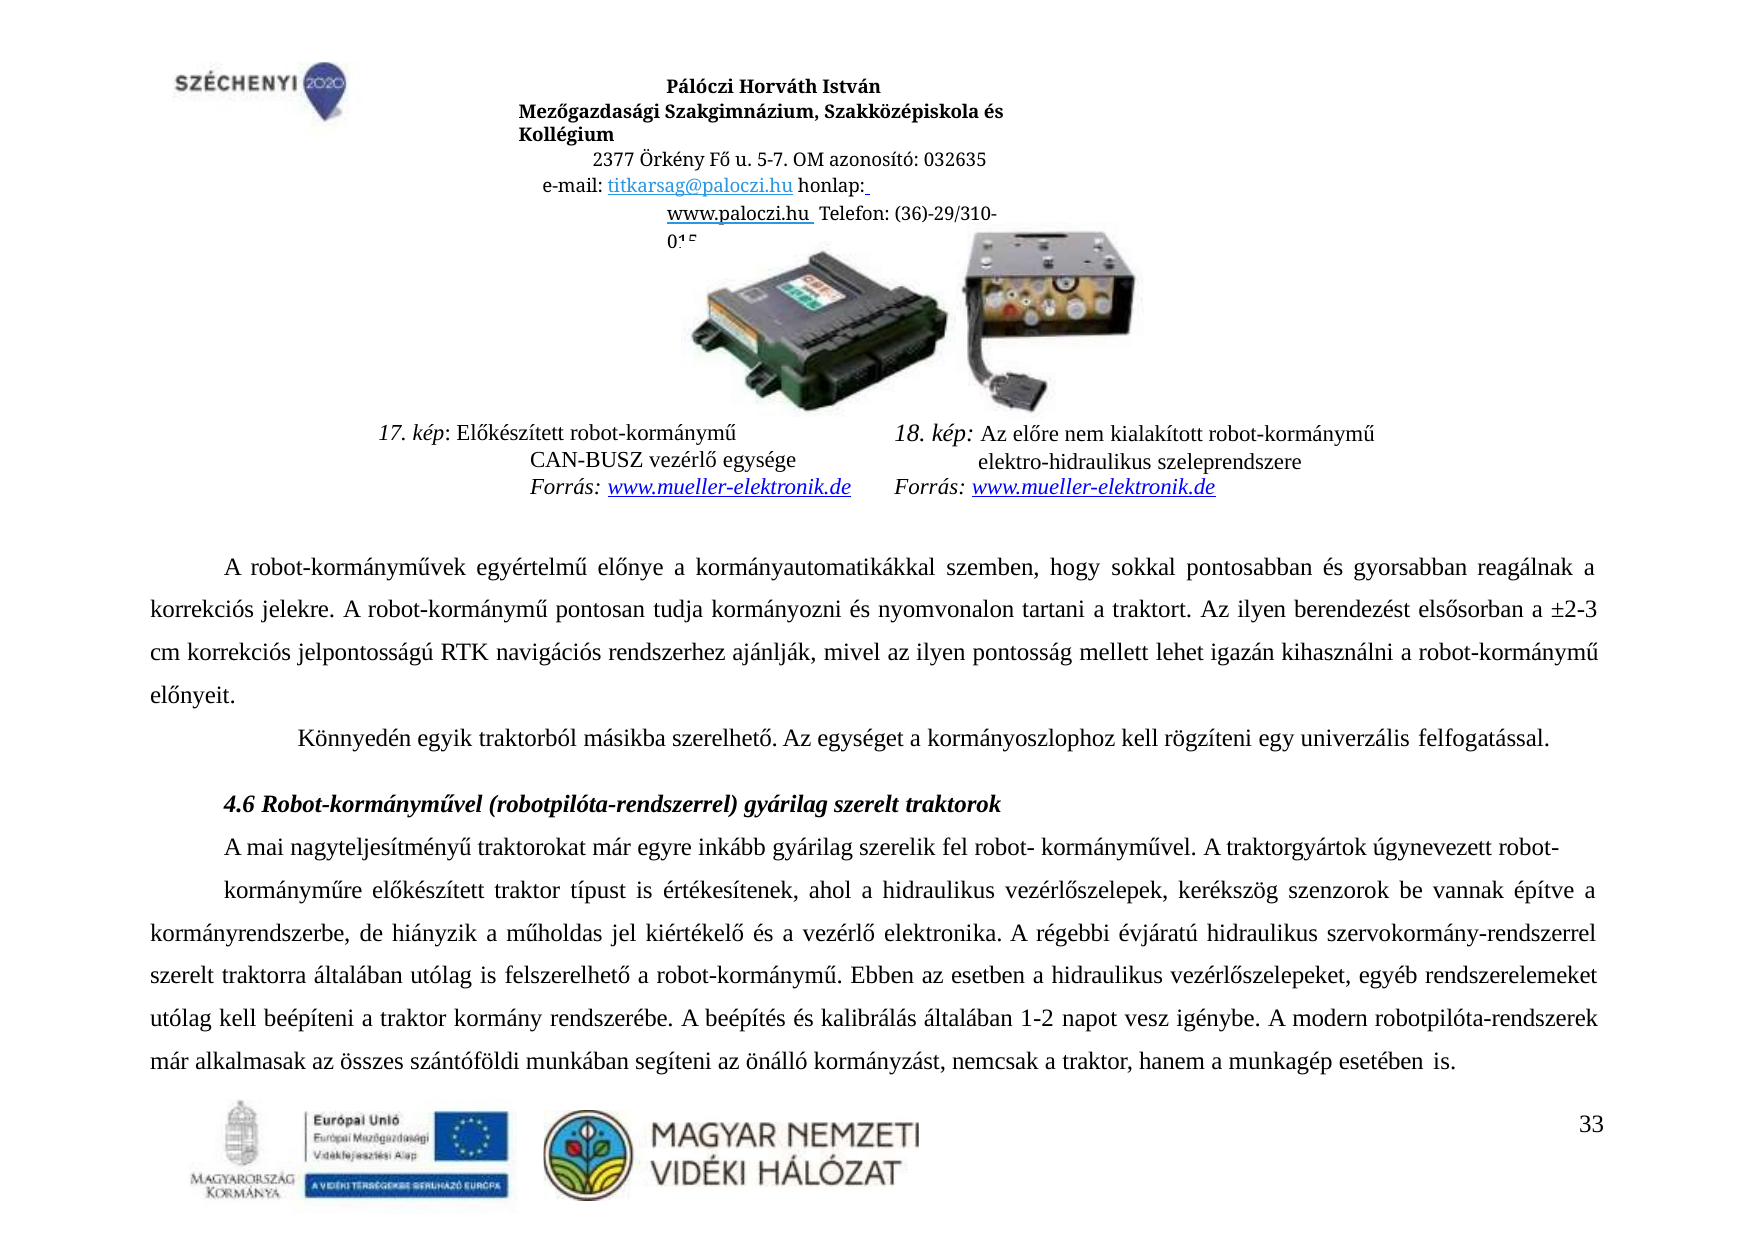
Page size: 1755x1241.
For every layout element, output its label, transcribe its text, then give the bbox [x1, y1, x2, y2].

text_box [955, 222, 1144, 419]
text_box A robot-kormányművek egyértelmű előnye a kormányautomatikákkal szemben, hogy sokkal pontosabban és gyorsabban reagálnak a korrekciós jelekre. A robot-kormánymű pontosan tudja kormányozni és nyomvonalon tartani a traktort. Az ilyen berendezést elsősorban a ±2-3 cm korrekciós jelpontosságú RTK navigációs rendszerhez ajánlják, mivel az ilyen pontosság mellett lehet igazán kihasználni a robot-kormánymű előnyeit. Könnyedén egyik traktorból másikba szerelhető. Az egységet a kormányoszlophoz kell rögzíteni egy univerzális felfogatással. 4.6 Robot-kormányművel (robotpilóta-rendszerrel) gyárilag szerelt traktorok A mai nagyteljesítményű traktorokat már egyre inkább gyárilag szerelik fel robot- kormányművel. A traktorgyártok úgynevezett robot- kormányműre előkészített traktor típust is értékesítenek, ahol a hidraulikus vezérlőszelepek, kerékszög szenzorok be vannak építve a kormányrendszerbe, de hiányzik a műholdas jel kiértékelő és a vezérlő elektronika. A régebbi évjáratú hidraulikus szervokormány-rendszerrel szerelt traktorra általában utólag is felszerelhető a robot-kormánymű. Ebben az esetben a hidraulikus vezérlőszelepeket, egyéb rendszerelemeket utólag kell beépíteni a traktor kormány rendszerébe. A beépítés és kalibrálás általában 1-2 napot vesz igénybe. A modern robotpilóta-rendszerek már alkalmasak az összes szántóföldi munkában segíteni az önálló kormányzást, nemcsak a traktor, hanem a munkagép esetében is. [147, 534, 1607, 1075]
text_box Pálóczi Horváth István Mezőgazdasági Szakgimnázium, Szakközépiskola és Kollégium 2377 Örkény Fő u. 5-7. OM azonosító: 032635 e-mail: titkarsag@paloczi.hu honlap: www.paloczi.hu Telefon: (36)-29/310-015 [516, 69, 1072, 253]
text_box [543, 1110, 919, 1201]
text_box [681, 241, 955, 417]
slide_number 10 [1575, 1108, 1609, 1241]
text_box [172, 61, 362, 138]
text_box [188, 1099, 518, 1215]
text_box 17. kép: Előkészített robot-kormánymű CAN-BUSZ vezérlő egysége Forrás: www.mueller-elektronik.de [376, 415, 858, 499]
text_box 18. kép: Az előre nem kialakított robot-kormánymű elektro-hidraulikus szeleprendszere Forrás: www.mueller-elektronik.de [892, 414, 1378, 499]
